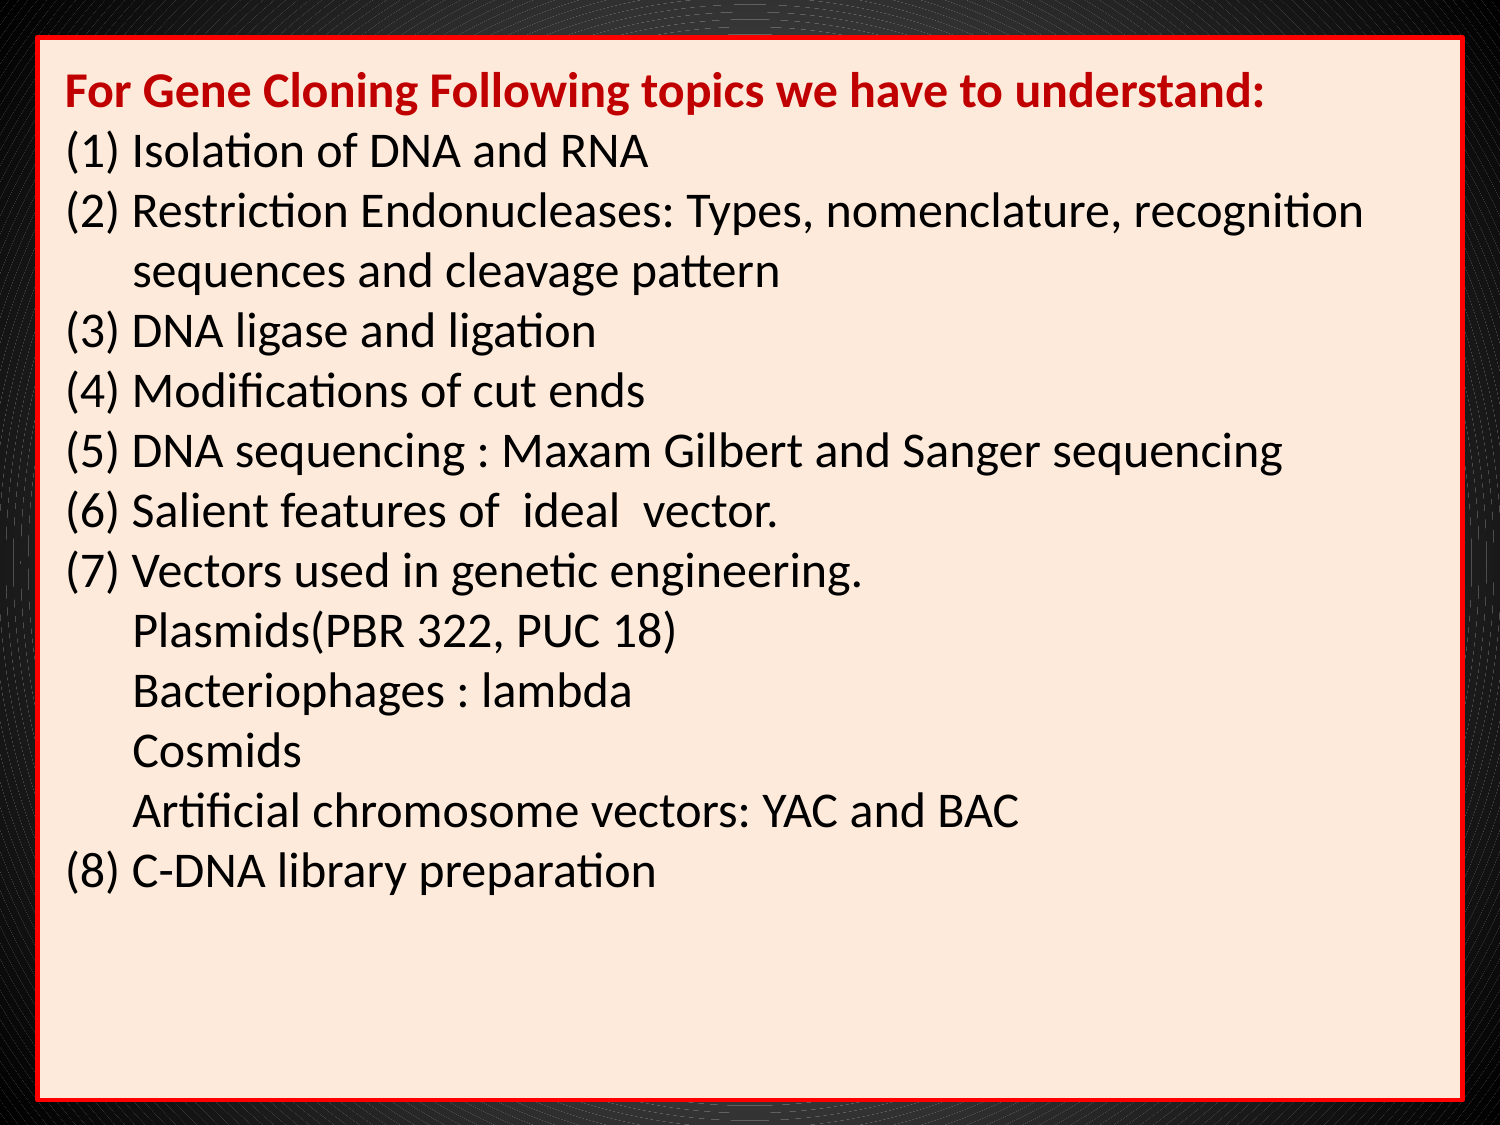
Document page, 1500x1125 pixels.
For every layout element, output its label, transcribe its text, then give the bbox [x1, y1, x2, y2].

text_box For Gene Cloning Following topics we have to understand: (1) Isolation of DNA and RNA (2) Restriction Endonucleases: Types, nomenclature, recognition sequences and cleavage pattern (3) DNA ligase and ligation (4) Modifications of cut ends (5) DNA sequencing : Maxam Gilbert and Sanger sequencing (6) Salient features of ideal vector. (7) Vectors used in genetic engineering. Plasmids(PBR 322, PUC 18) Bacteriophages : lambda Cosmids Artificial chromosome vectors: YAC and BAC (8) C-DNA library preparation [50, 49, 1450, 1085]
text_box [35, 35, 1464, 1102]
